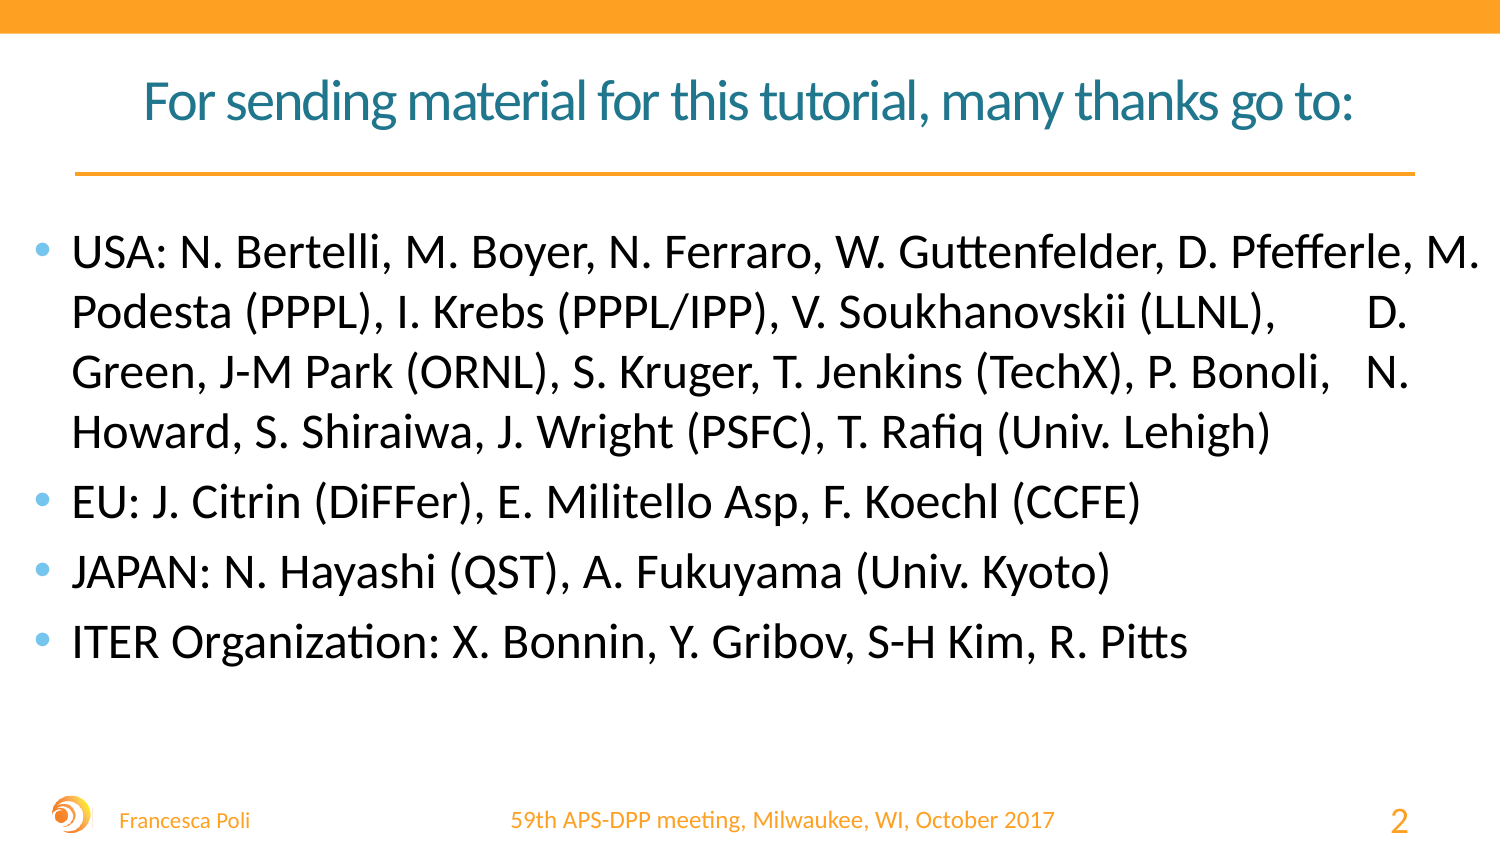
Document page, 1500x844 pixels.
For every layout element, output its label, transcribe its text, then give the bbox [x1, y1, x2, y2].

picture [38, 786, 93, 843]
title For sending material for this tutorial, many thanks go to: [0, 33, 1500, 175]
slide_number 1 [1353, 792, 1447, 844]
list USA: N. Bertelli, M. Boyer, N. Ferraro, W. Guttenfelder, D. Pfefferle, M. Podesta (PPPL), I. Krebs (PPPL/IPP), V. Soukhanovskii (LLNL), D. Green, J-M Park (ORNL), S. Kruger, T. Jenkins (TechX), P. Bonoli, N. Howard, S. Shiraiwa, J. Wright (PSFC), T. Rafiq (Univ. Lehigh) EU: J. Citrin (DiFFer), E. Militello Asp, F. Koechl (CCFE) JAPAN: N. Hayashi (QST), A. Fukuyama (Univ. Kyoto) ITER Organization: X. Bonnin, Y. Gribov, S-H Kim, R. Pitts [0, 211, 1500, 774]
slide_number Francesca Poli [104, 796, 281, 842]
footer 59th APS-DPP meeting, Milwaukee, WI, October 2017 [281, 796, 1286, 842]
